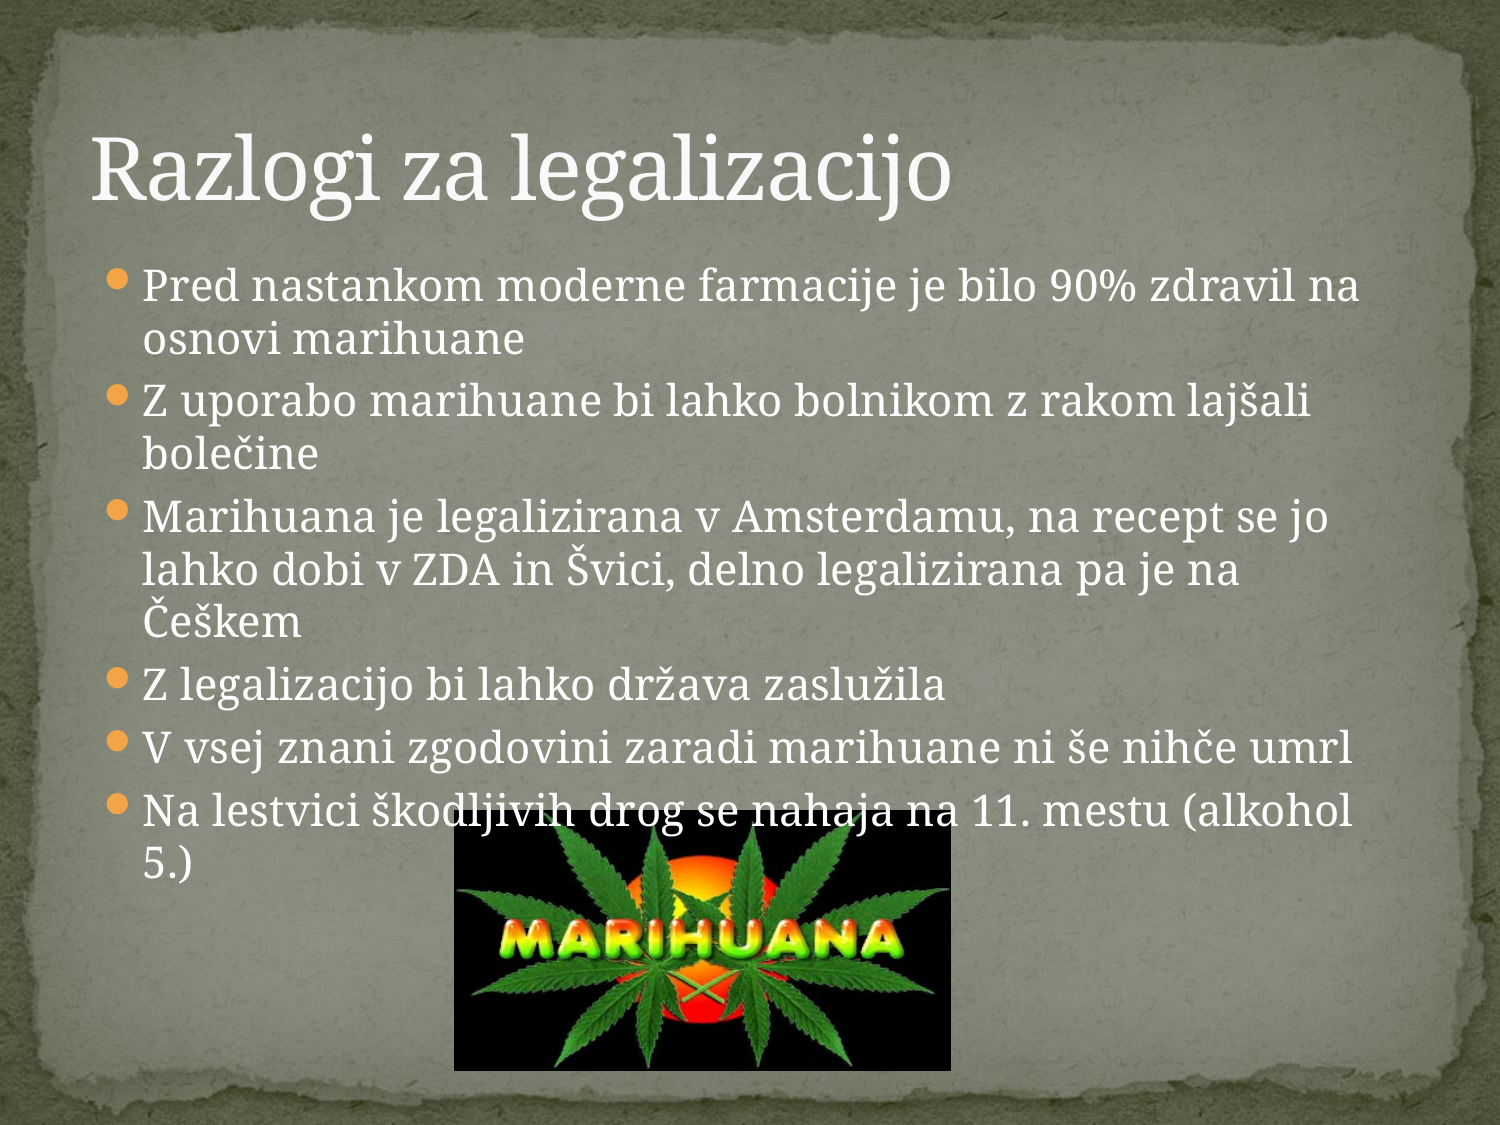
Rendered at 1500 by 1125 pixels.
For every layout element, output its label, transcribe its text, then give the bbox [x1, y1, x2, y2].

list Pred nastankom moderne farmacije je bilo 90% zdravil na osnovi marihuane Z uporabo marihuane bi lahko bolnikom z rakom lajšali bolečine Marihuana je legalizirana v Amsterdamu, na recept se jo lahko dobi v ZDA in Švici, delno legalizirana pa je na Češkem Z legalizacijo bi lahko država zaslužila V vsej znani zgodovini zaradi marihuane ni še nihče umrl Na lestvici škodljivih drog se nahaja na 11. mestu (alkohol 5.) [88, 249, 1425, 964]
picture [0, 0, 1500, 1125]
title Razlogi za legalizacijo [74, 24, 1425, 225]
